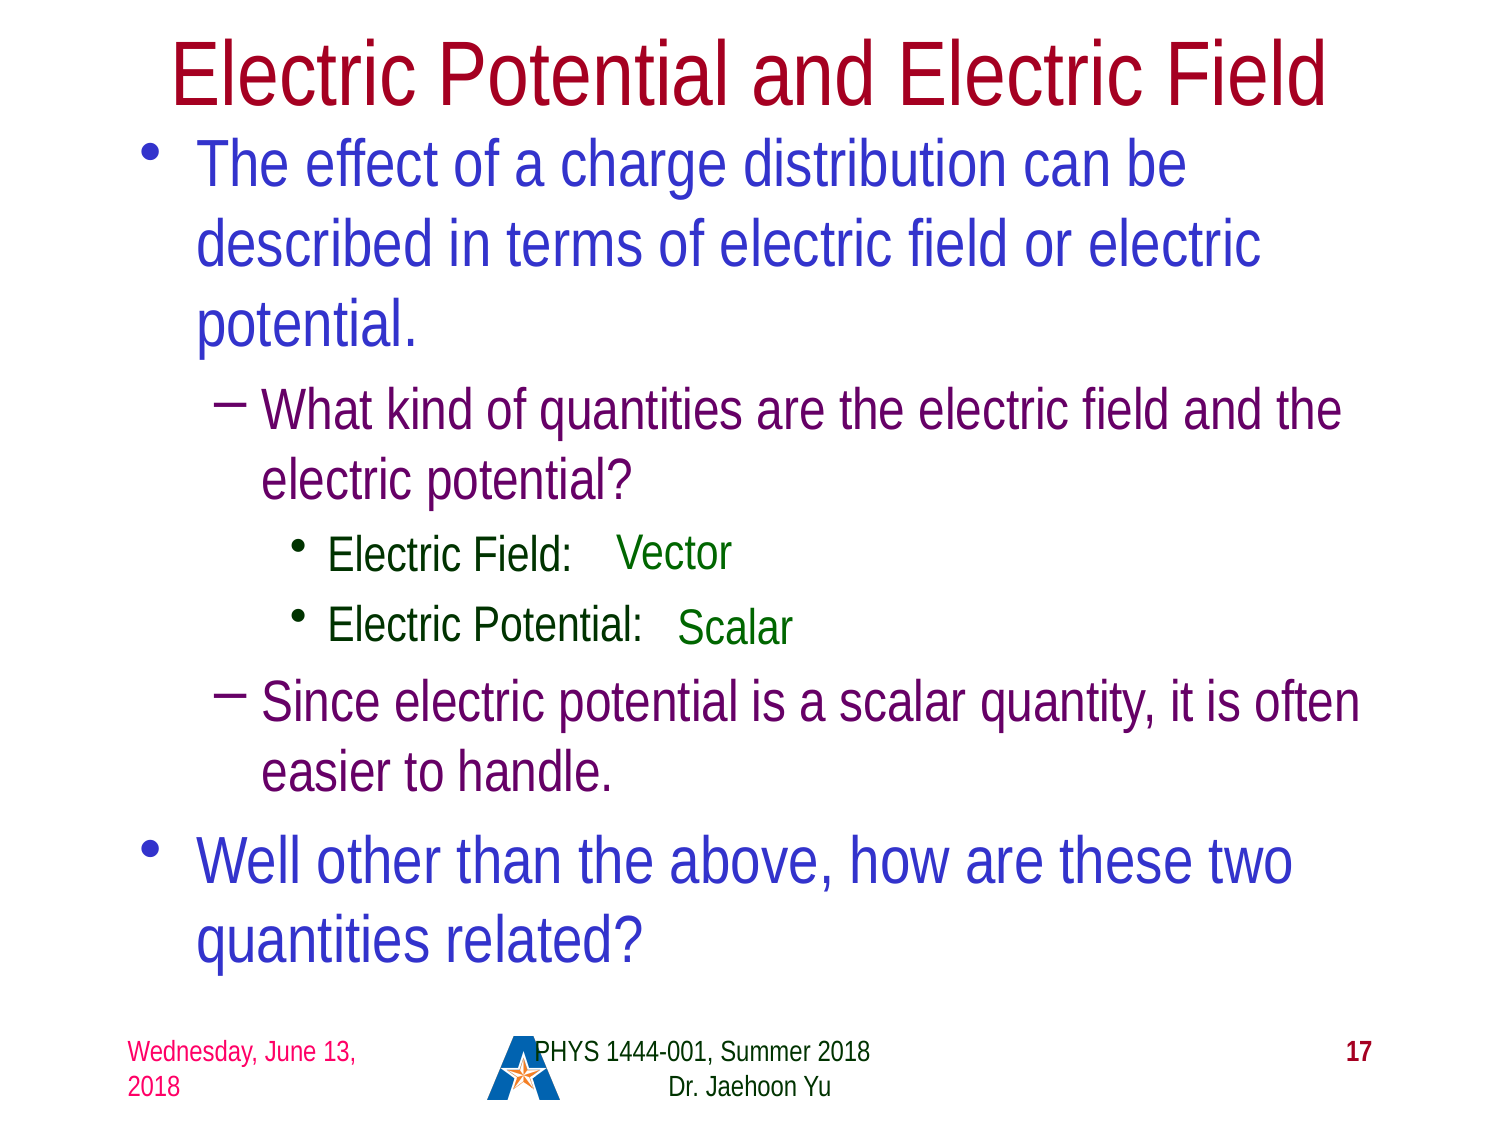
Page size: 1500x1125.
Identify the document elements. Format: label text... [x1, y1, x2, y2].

text_box Vector [601, 512, 748, 588]
text_box The effect of a charge distribution can be described in terms of electric field or electric potential. What kind of quantities are the electric field and the electric potential? Electric Field: Electric Potential: Since electric potential is a scalar quantity, it is often easier to handle. Well other than the above, how are these two quantities related? [124, 112, 1388, 988]
text_box Scalar [662, 587, 809, 663]
footer PHYS 1444-001, Summer 2018 Dr. Jaehoon Yu [512, 1024, 988, 1101]
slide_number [112, 1024, 426, 1101]
title Electric Potential and Electric Field [124, 12, 1376, 112]
slide_number 17 [1074, 1024, 1388, 1101]
picture [487, 1036, 512, 1100]
